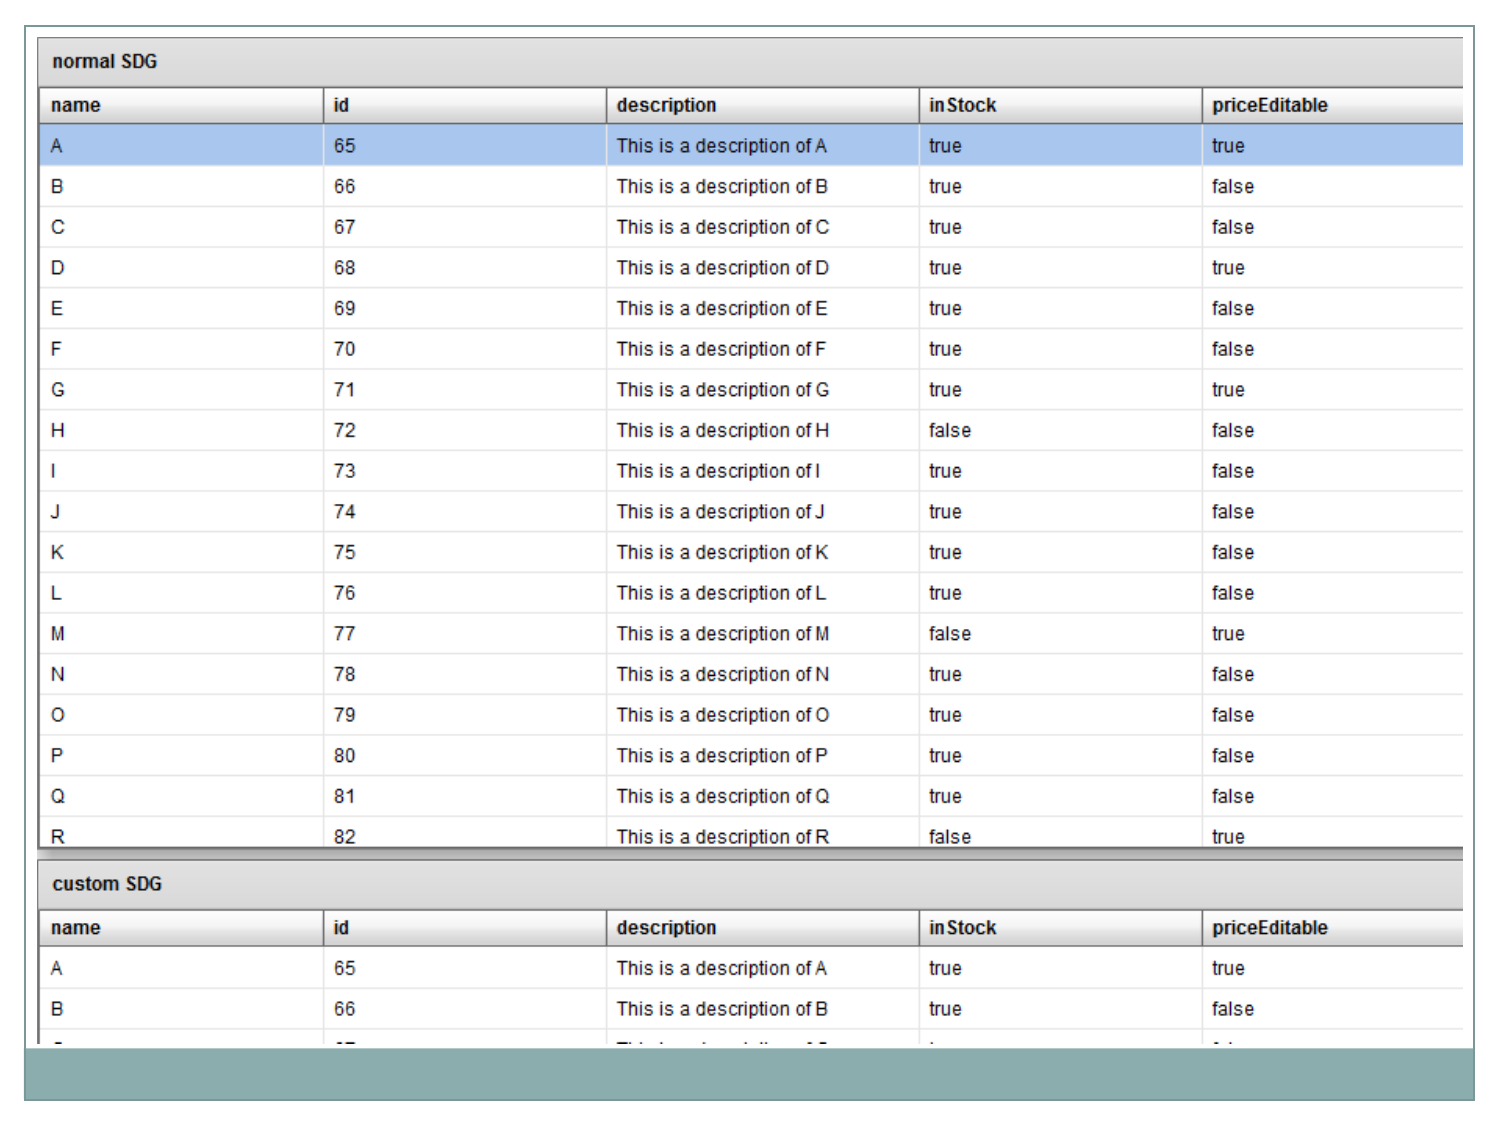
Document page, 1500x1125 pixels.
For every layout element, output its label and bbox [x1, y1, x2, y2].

picture [37, 37, 1463, 1044]
